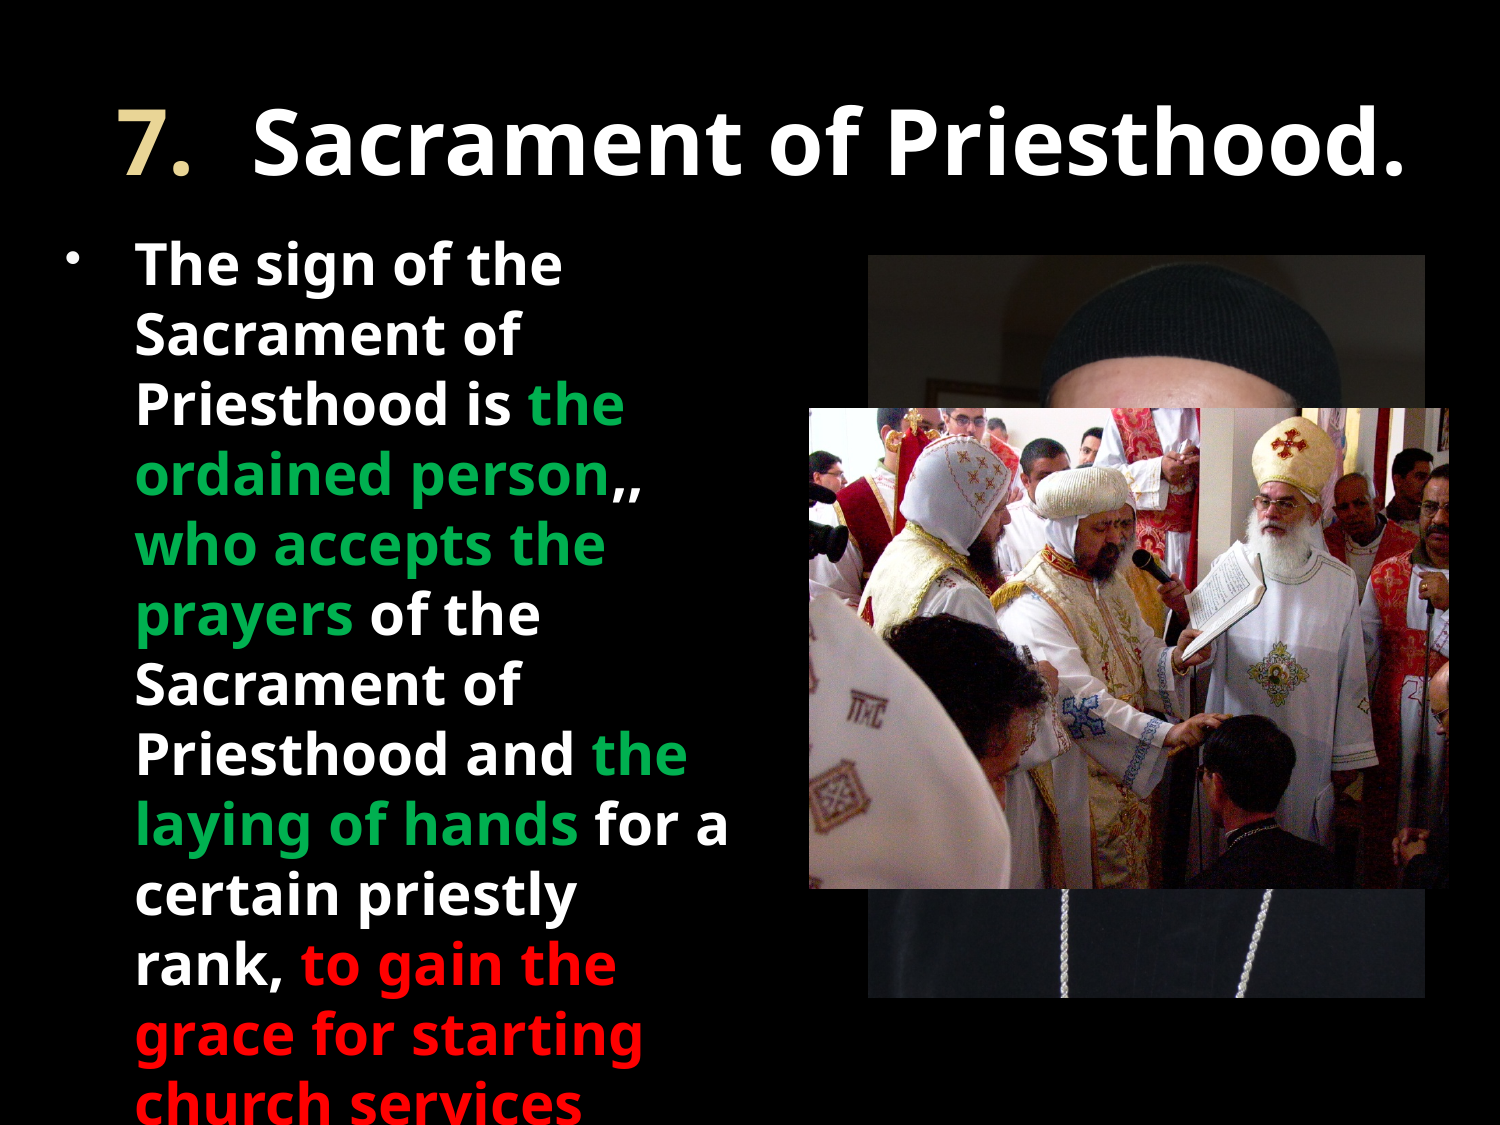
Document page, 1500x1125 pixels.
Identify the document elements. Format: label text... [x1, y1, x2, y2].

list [867, 896, 1426, 998]
title Sacrament of Priesthood. [75, 45, 1425, 233]
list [867, 255, 1426, 407]
list The sign of the Sacrament of Priesthood is the ordained person,, who accepts the prayers of the Sacrament of Priesthood and the laying of hands for a certain priestly rank, to gain the grace for starting church services [29, 219, 756, 1094]
picture [808, 408, 1450, 889]
